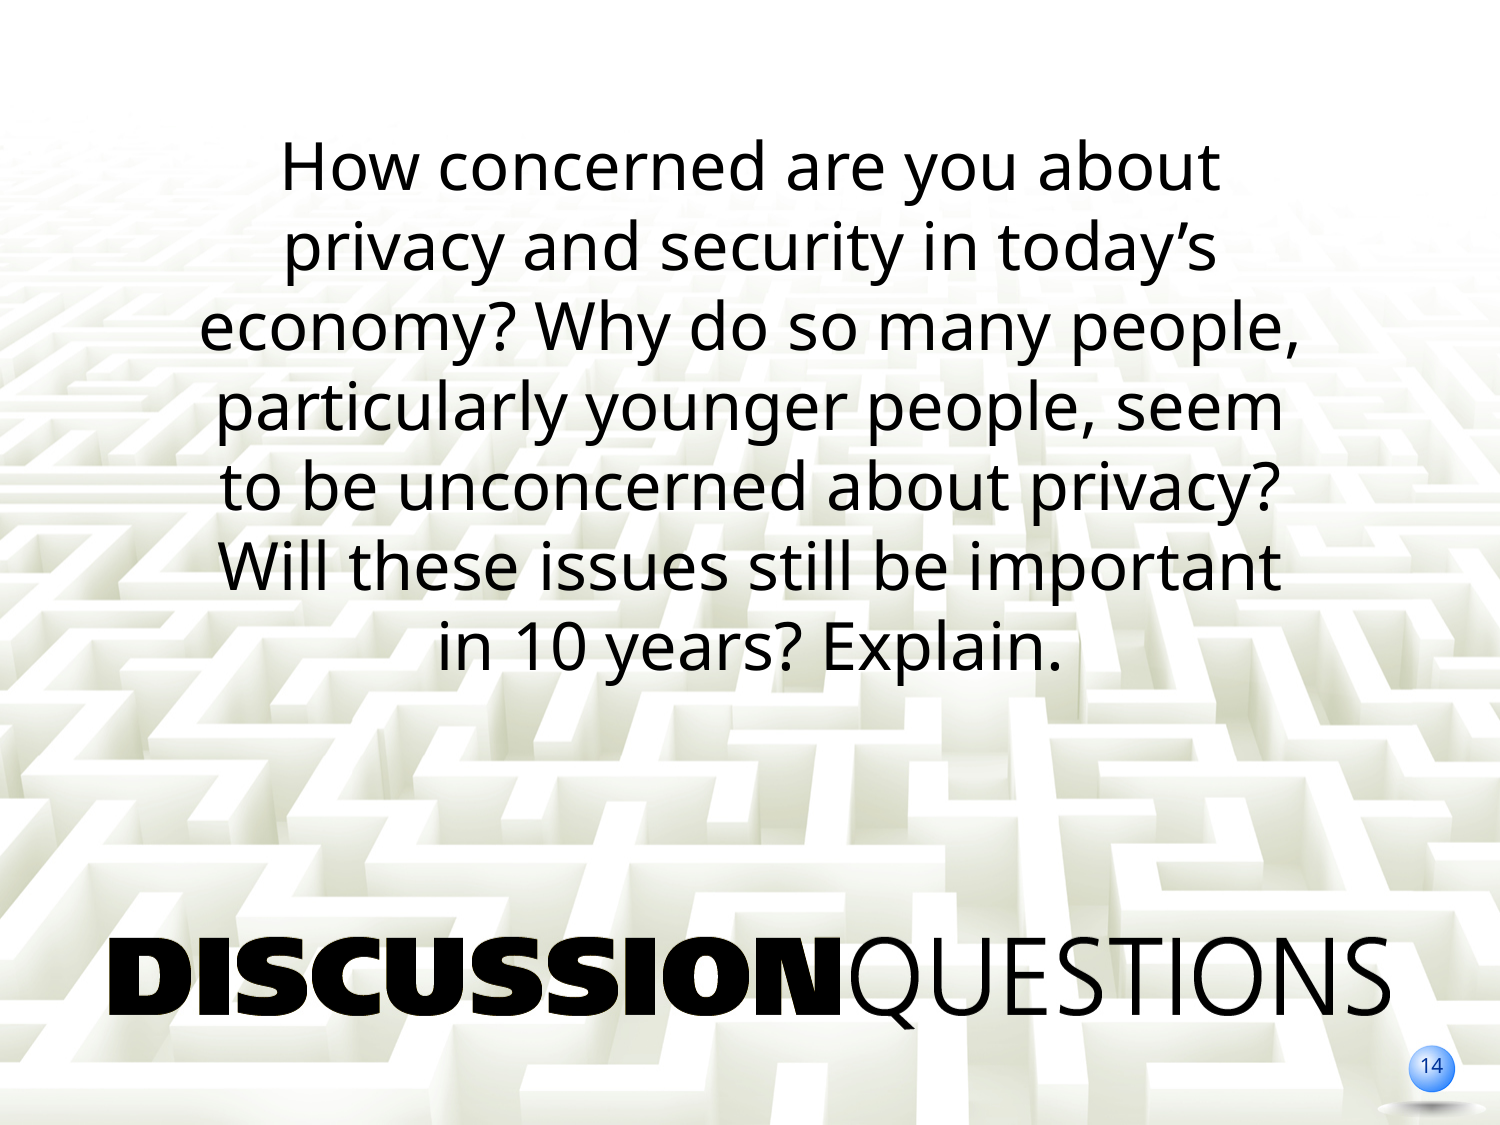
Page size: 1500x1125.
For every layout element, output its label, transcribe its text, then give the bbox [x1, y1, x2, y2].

slide_number 14 [1386, 1037, 1478, 1097]
list How concerned are you about privacy and security in today’s economy? Why do so many people, particularly younger people, seem to be unconcerned about privacy? Will these issues still be important in 10 years? Explain. [167, 26, 1335, 782]
picture [0, 0, 1500, 1125]
